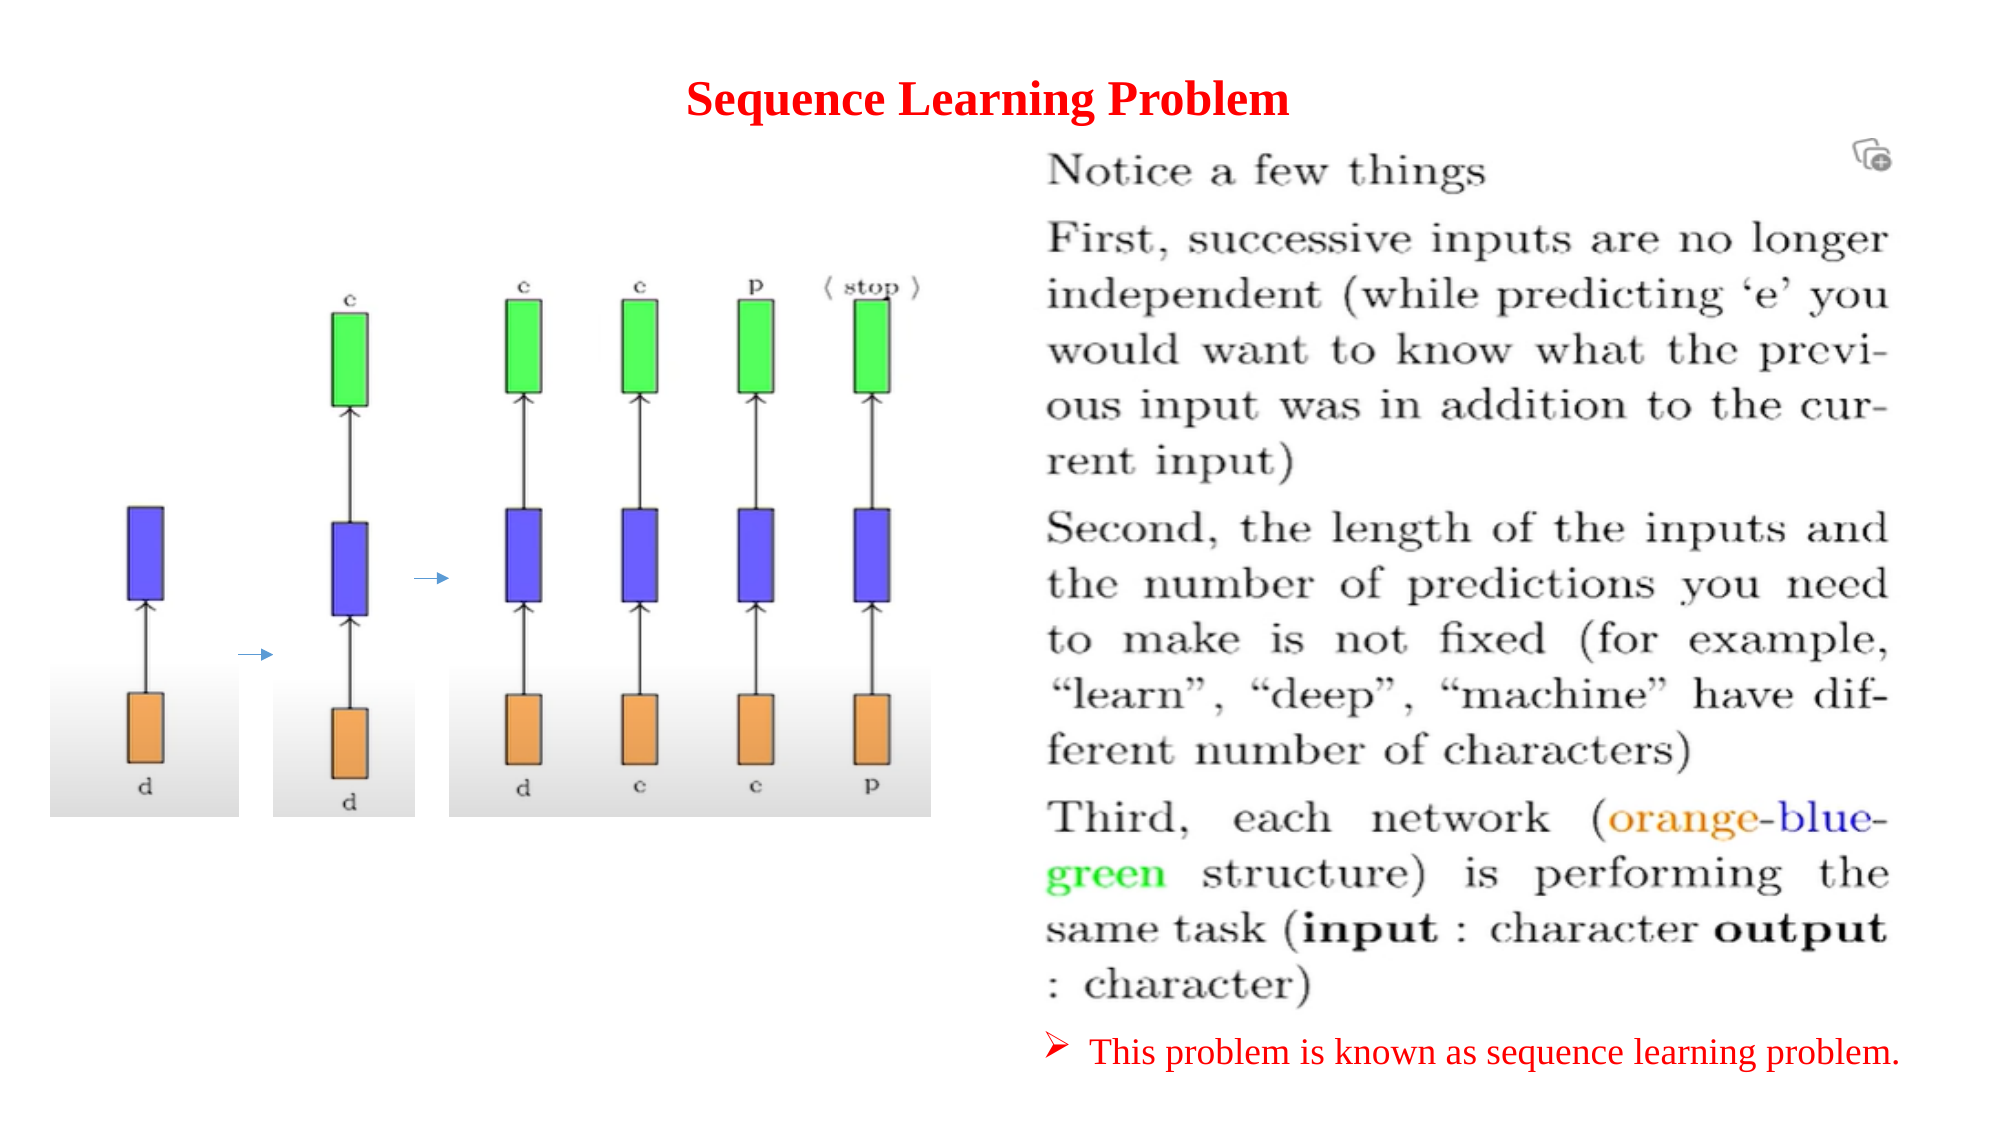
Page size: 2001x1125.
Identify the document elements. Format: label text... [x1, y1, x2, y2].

picture [1033, 138, 1911, 1019]
picture [449, 235, 931, 817]
text_box This problem is known as sequence learning problem. [1027, 997, 1917, 1080]
picture [273, 278, 415, 817]
picture [50, 446, 239, 817]
text_box Sequence Learning Problem [238, 64, 1739, 168]
